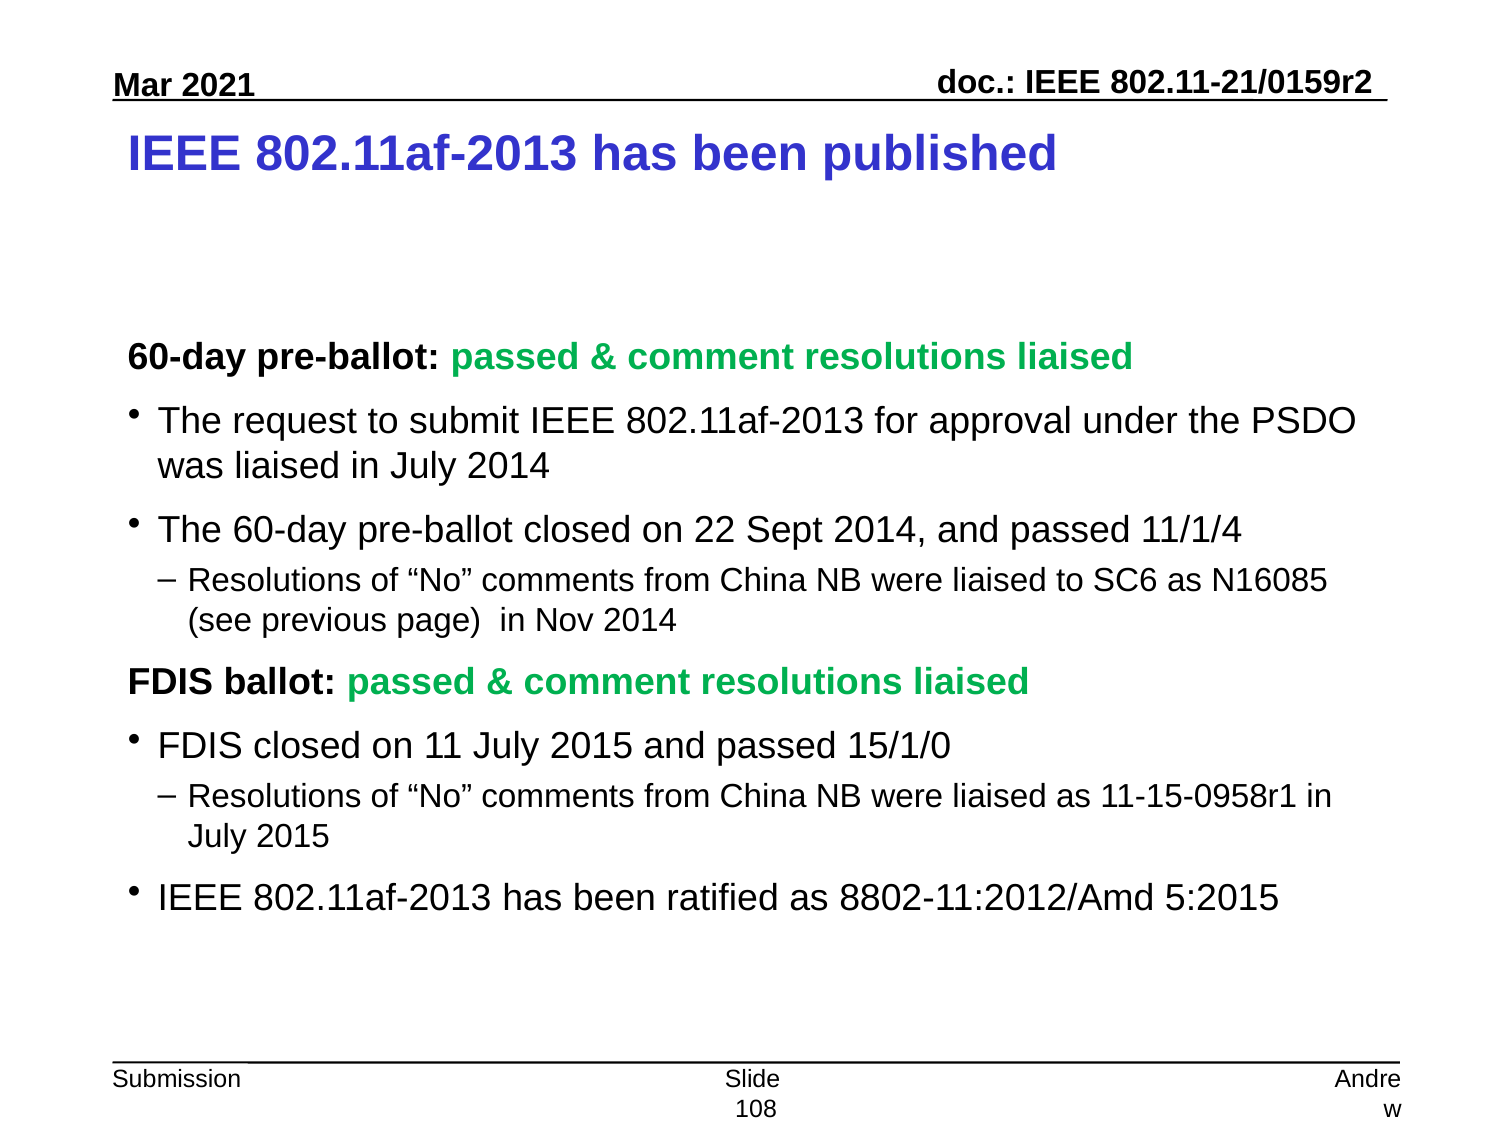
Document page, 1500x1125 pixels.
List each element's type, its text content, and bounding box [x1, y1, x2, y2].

footer Andrew Myles, Cisco [1320, 1061, 1402, 1093]
list 60-day pre-ballot: passed & comment resolutions liaised The request to submit IEEE 802.11af-2013 for approval under the PSDO was liaised in July 2014 The 60-day pre-ballot closed on 22 Sept 2014, and passed 11/1/4 Resolutions of “No” comments from China NB were liaised to SC6 as N16085 (see previous page) in Nov 2014 FDIS ballot: passed & comment resolutions liaised FDIS closed on 11 July 2015 and passed 15/1/0 Resolutions of “No” comments from China NB were liaised as 11-15-0958r1 in July 2015 IEEE 802.11af-2013 has been ratified as 8802-11:2012/Amd 5:2015 [112, 324, 1388, 1000]
slide_number Slide 108 [709, 1061, 803, 1093]
title IEEE 802.11af-2013 has been published [112, 112, 1475, 288]
